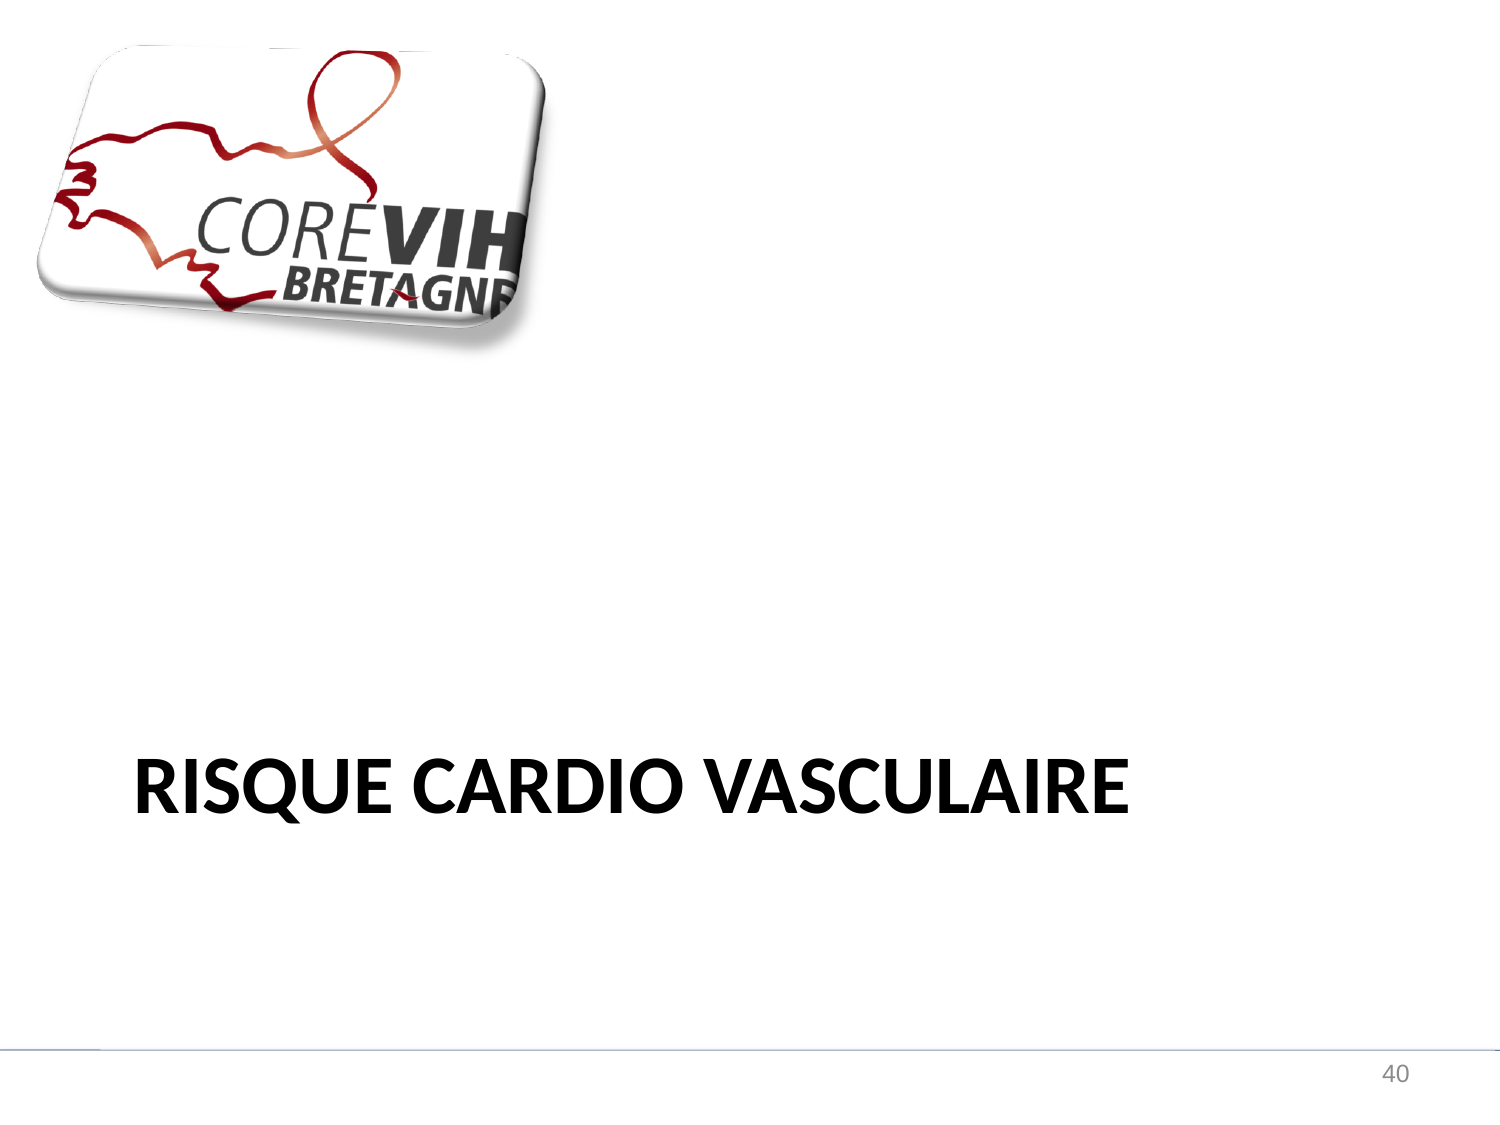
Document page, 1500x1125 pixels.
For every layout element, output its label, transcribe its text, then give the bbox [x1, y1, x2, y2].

picture [0, 34, 582, 374]
footer [512, 1042, 988, 1103]
title Risque cardio vasculaire [118, 722, 1394, 947]
slide_number 39 [1074, 1042, 1425, 1103]
